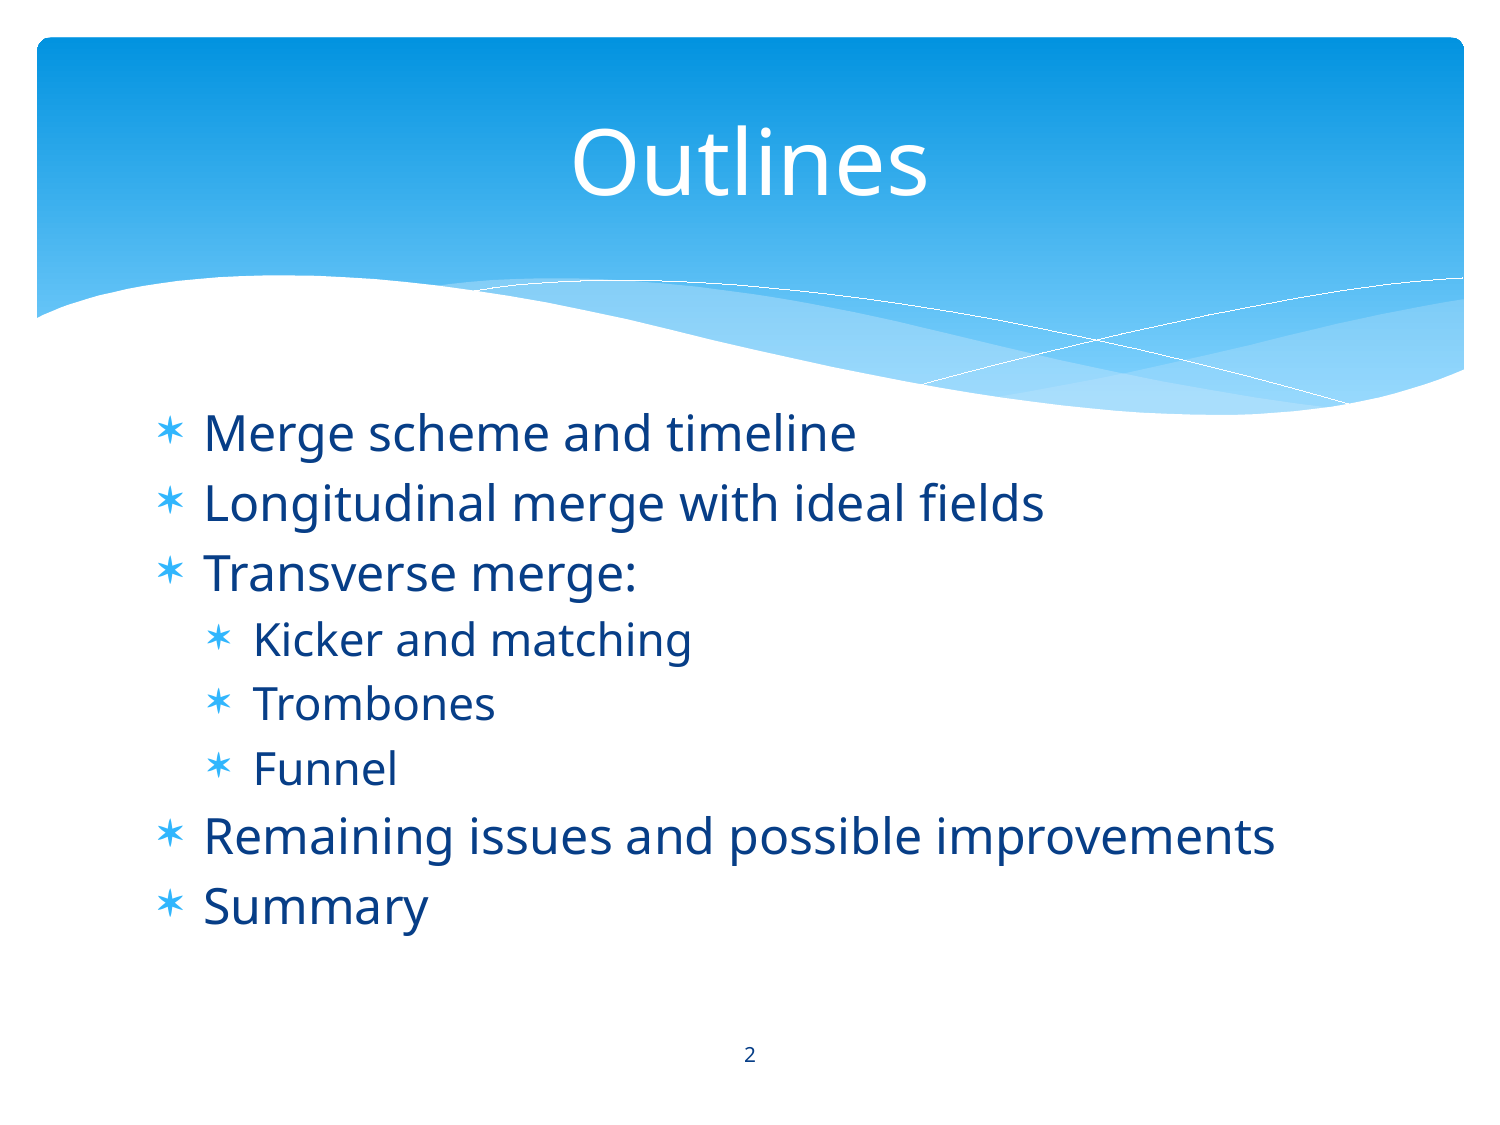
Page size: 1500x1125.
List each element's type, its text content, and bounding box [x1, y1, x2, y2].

list Merge scheme and timeline Longitudinal merge with ideal fields Transverse merge: Kicker and matching Trombones Funnel Remaining issues and possible improvements Summary [143, 394, 1359, 961]
slide_number 2 [654, 1025, 846, 1086]
title Outlines [75, 55, 1425, 261]
